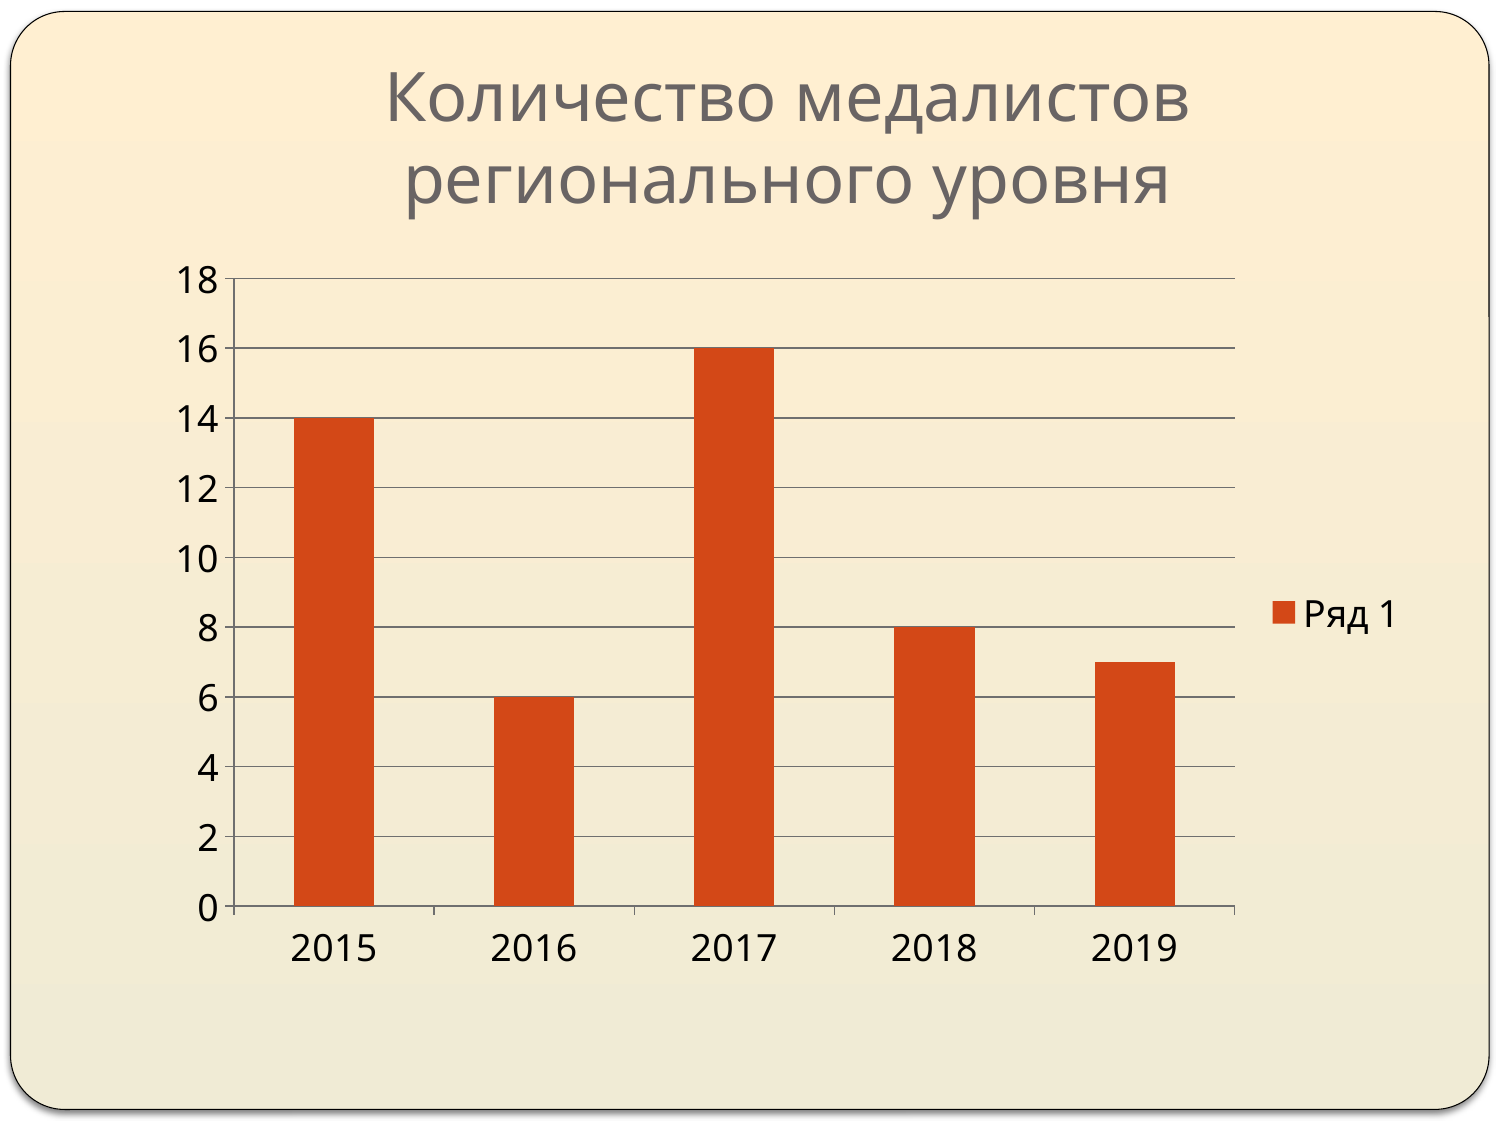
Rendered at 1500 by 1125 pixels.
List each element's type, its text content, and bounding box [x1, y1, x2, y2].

chart [149, 237, 1426, 988]
title Количество медалистов регионального уровня [150, 45, 1425, 233]
